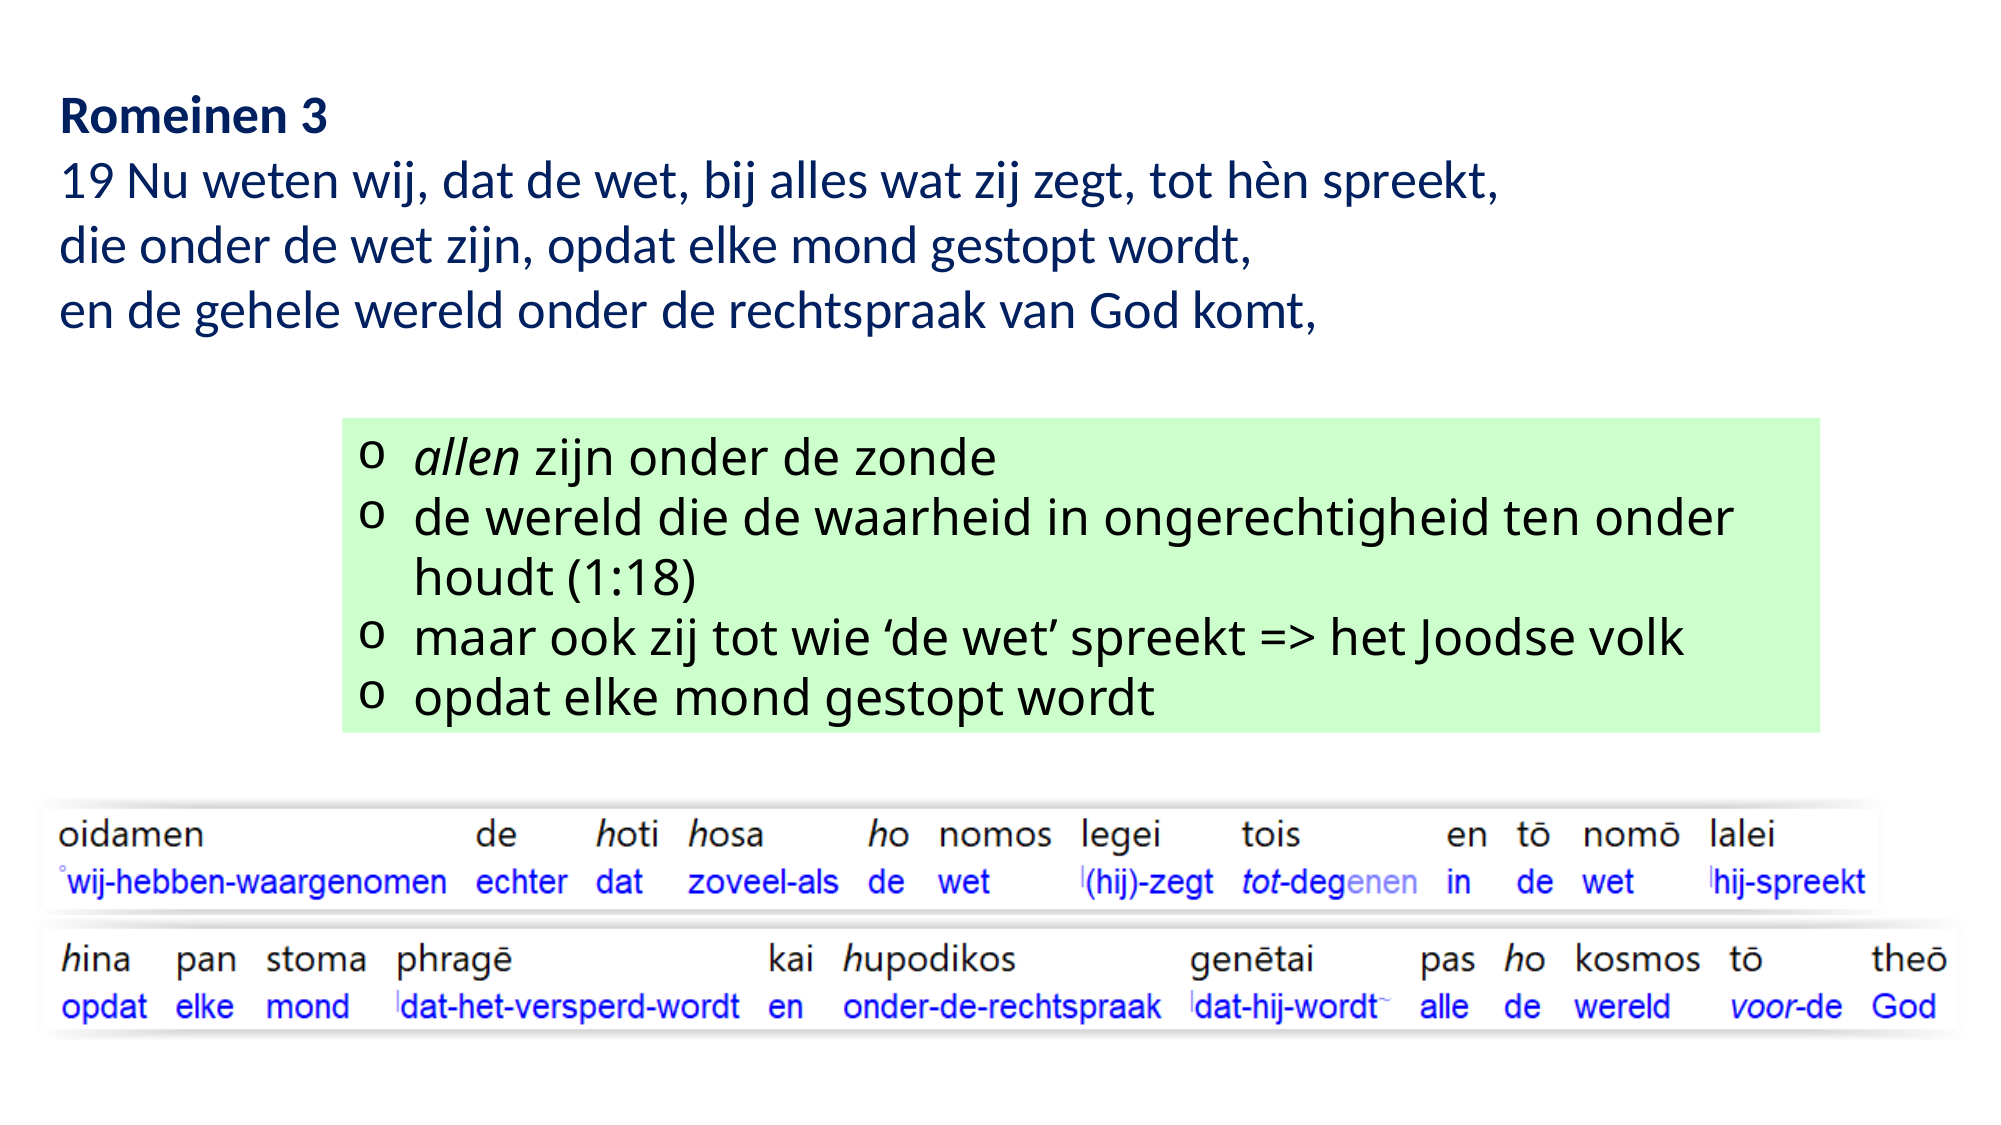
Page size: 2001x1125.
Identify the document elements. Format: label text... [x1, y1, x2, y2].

text_box allen zijn onder de zonde de wereld die de waarheid in ongerechtigheid ten onder houdt (1:18) maar ook zij tot wie ‘de wet’ spreekt => het Joodse volk opdat elke mond gestopt wordt [342, 417, 1821, 733]
text_box Romeinen 3 19 Nu weten wij, dat de wet, bij alles wat zij zegt, tot hèn spreekt, die onder de wet zijn, opdat elke mond gestopt wordt, en de gehele wereld onder de rechtspraak van God komt, [44, 72, 1993, 348]
picture [30, 795, 1970, 1043]
